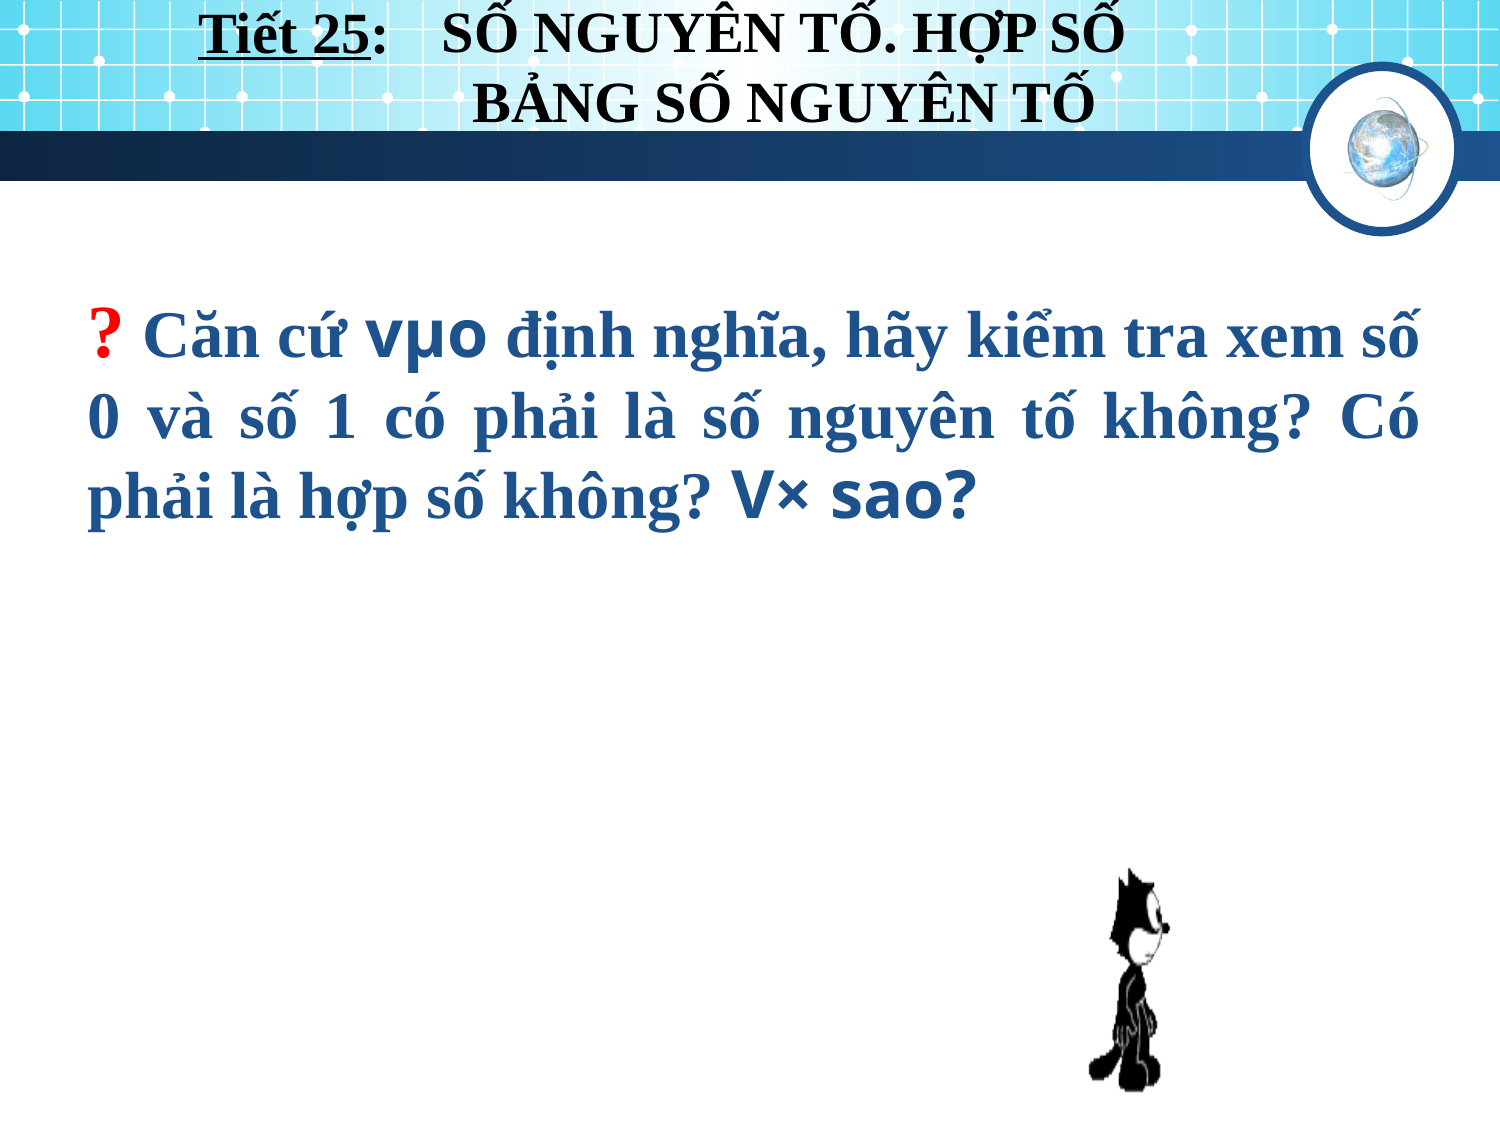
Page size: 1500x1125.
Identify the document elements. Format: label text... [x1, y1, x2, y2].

table_cell [369, 110, 374, 131]
text_box ? Căn cứ vµo định nghĩa, hãy kiểm tra xem số 0 và số 1 có phải là số nguyên tố không? Có phải là hợp số không? V× sao? [72, 274, 1438, 540]
text_box Tiết 25: [183, 0, 470, 73]
table_cell [1084, 110, 1092, 131]
picture [1077, 837, 1438, 1125]
table_cell [1096, 3, 1112, 10]
title SỐ NGUYÊN TỐ. HỢP SỐ BẢNG SỐ NGUYÊN TỐ [143, 17, 1426, 110]
table_cell [1084, 1, 1089, 17]
picture [1310, 89, 1454, 226]
